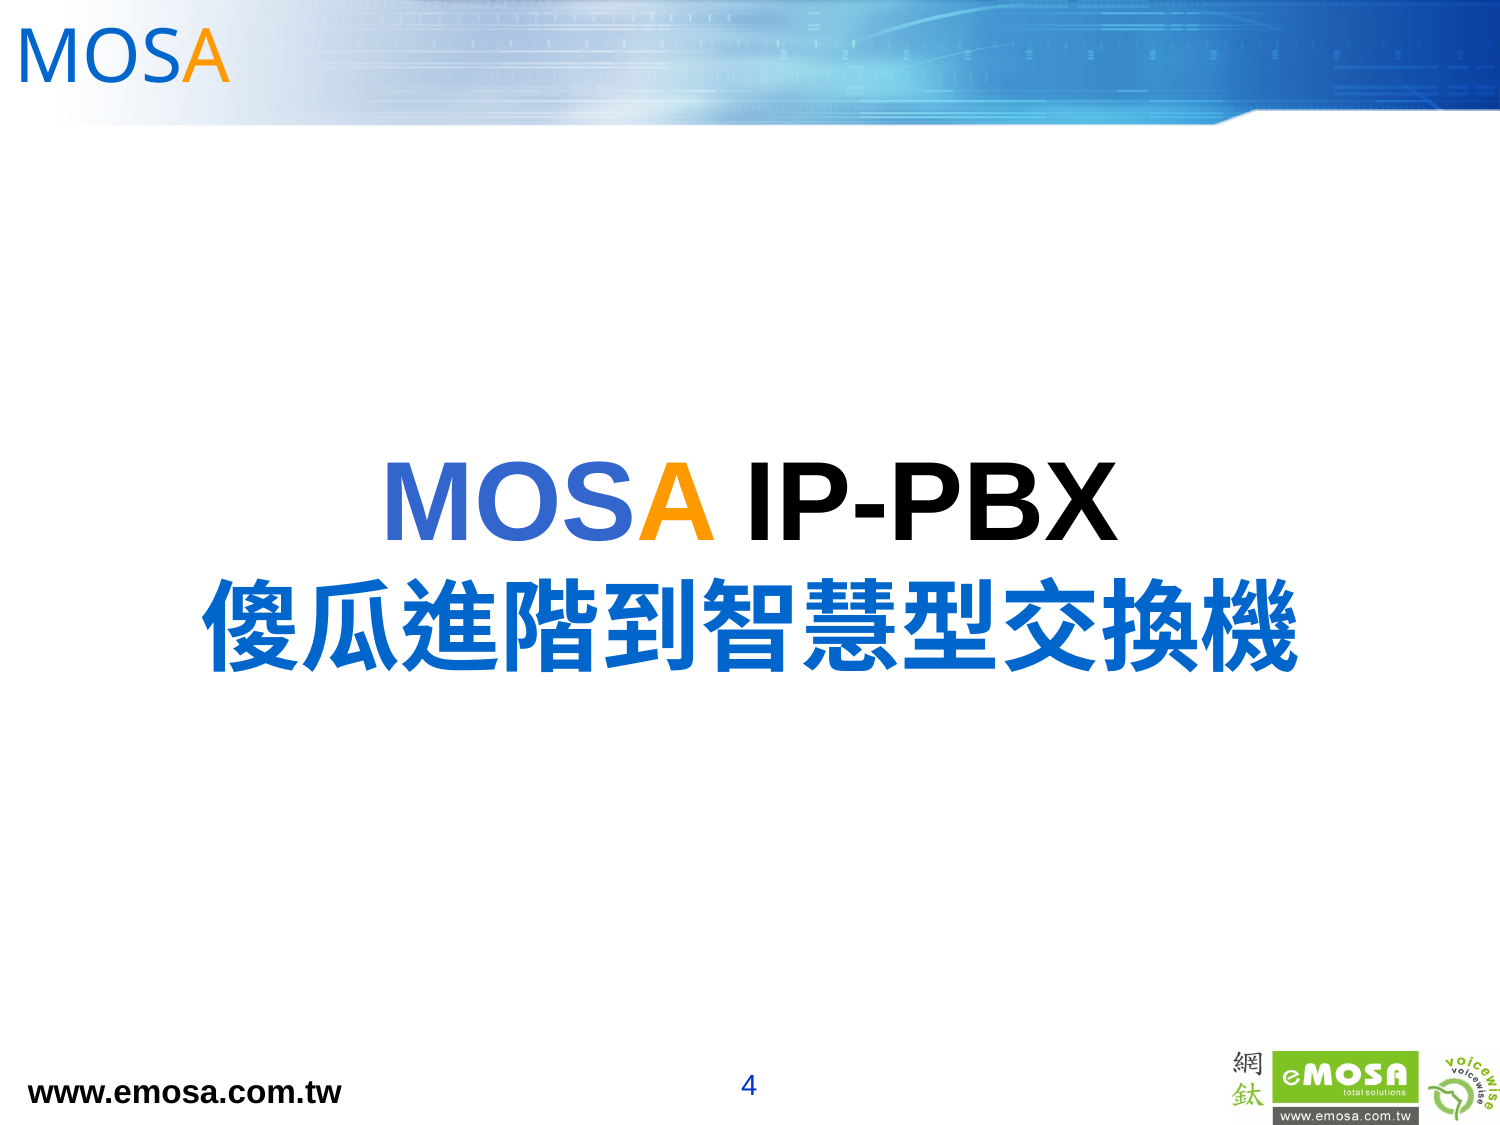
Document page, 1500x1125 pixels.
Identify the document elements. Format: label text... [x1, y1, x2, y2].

text_box MOSA IP-PBX 傻瓜進階到智慧型交換機 [112, 420, 1388, 691]
picture [0, 0, 1500, 126]
picture [1230, 1051, 1500, 1125]
